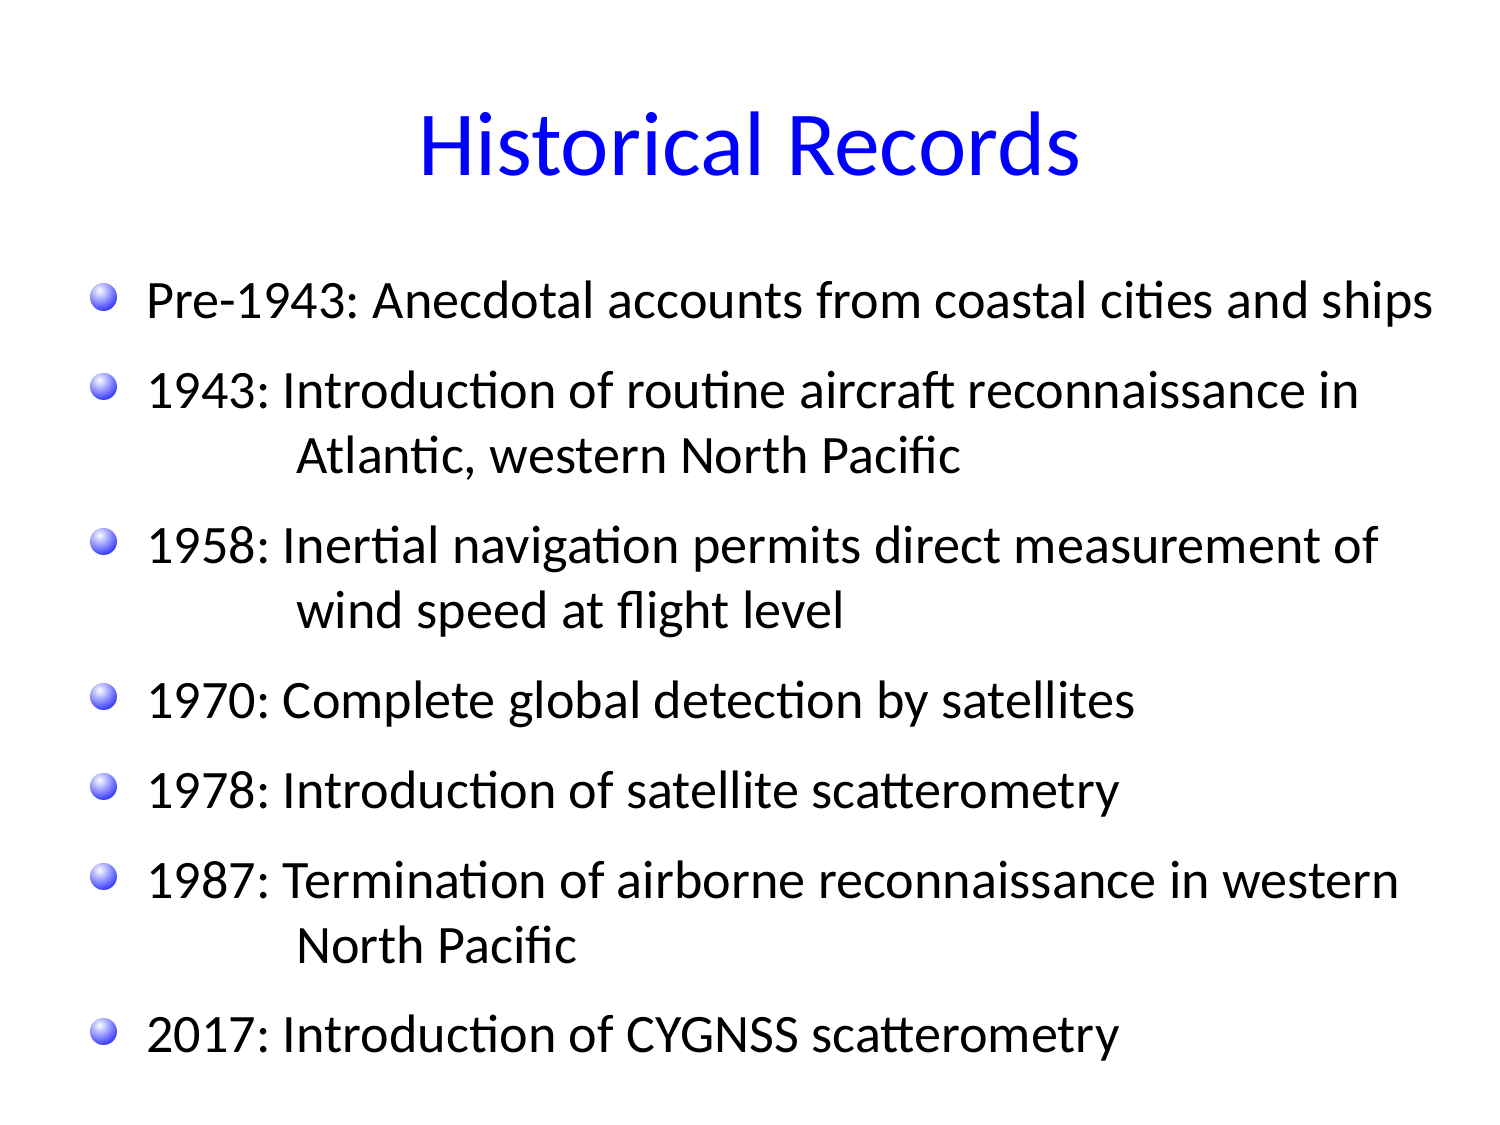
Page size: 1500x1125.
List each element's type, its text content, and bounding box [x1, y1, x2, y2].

picture [90, 528, 117, 555]
picture [90, 863, 117, 890]
picture [90, 373, 117, 400]
title Historical Records [74, 44, 1426, 233]
list Pre-1943: Anecdotal accounts from coastal cities and ships 1943: Introduction of routine aircraft reconnaissance in Atlantic, western North Pacific 1958: Inertial navigation permits direct measurement of wind speed at flight level 1970: Complete global detection by satellites 1978: Introduction of satellite scatterometry 1987: Termination of airborne reconnaissance in western North Pacific 2017: Introduction of CYGNSS scatterometry [74, 256, 1455, 1085]
picture [90, 683, 117, 710]
picture [90, 1018, 117, 1045]
picture [90, 283, 117, 311]
picture [90, 773, 117, 800]
